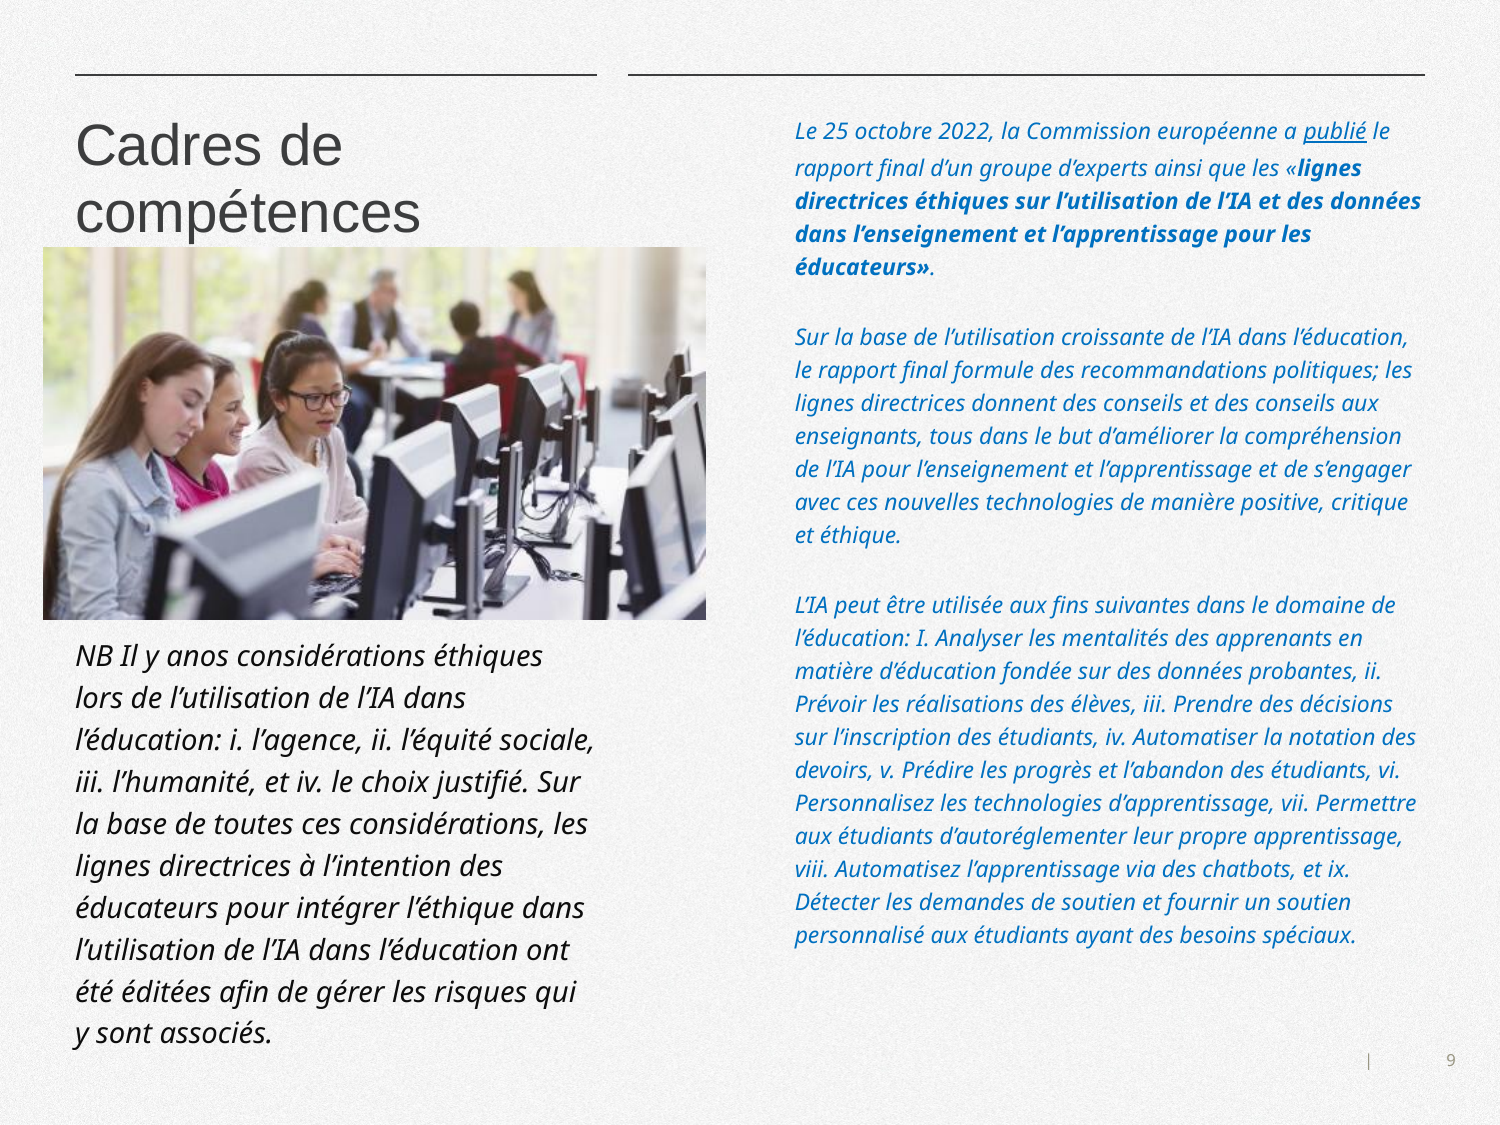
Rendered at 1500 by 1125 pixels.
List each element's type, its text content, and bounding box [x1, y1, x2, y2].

list Le 25 octobre 2022, la Commission européenne a publié le rapport final d’un groupe d’experts ainsi que les «lignes directrices éthiques sur l’utilisation de l’IA et des données dans l’enseignement et l’apprentissage pour les éducateurs». Sur la base de l’utilisation croissante de l’IA dans l’éducation, le rapport final formule des recommandations politiques; les lignes directrices donnent des conseils et des conseils aux enseignants, tous dans le but d’améliorer la compréhension de l’IA pour l’enseignement et l’apprentissage et de s’engager avec ces nouvelles technologies de manière positive, critique et éthique. L’IA peut être utilisée aux fins suivantes dans le domaine de l’éducation: I. Analyser les mentalités des apprenants en matière d’éducation fondée sur des données probantes, ii. Prévoir les réalisations des élèves, iii. Prendre des décisions sur l’inscription des étudiants, iv. Automatiser la notation des devoirs, v. Prédire les progrès et l’abandon des étudiants, vi. Personnalisez les technologies d’apprentissage, vii. Permettre aux étudiants d’autoréglementer leur propre apprentissage, viii. Automatisez l’apprentissage via des chatbots, et ix. Détecter les demandes de soutien et fournir un soutien personnalisé aux étudiants ayant des besoins spéciaux. [794, 110, 1425, 877]
picture [0, 0, 1500, 1125]
title Cadres de compétences numériques [75, 112, 585, 245]
list NB Il y anos considérations éthiques lors de l’utilisation de l’IA dans l’éducation: i. l’agence, ii. l’équité sociale, iii. l’humanité, et iv. le choix justifié. Sur la base de toutes ces considérations, les lignes directrices à l’intention des éducateurs pour intégrer l’éthique dans l’utilisation de l’IA dans l’éducation ont été éditées afin de gérer les risques qui y sont associés. [75, 630, 597, 1055]
